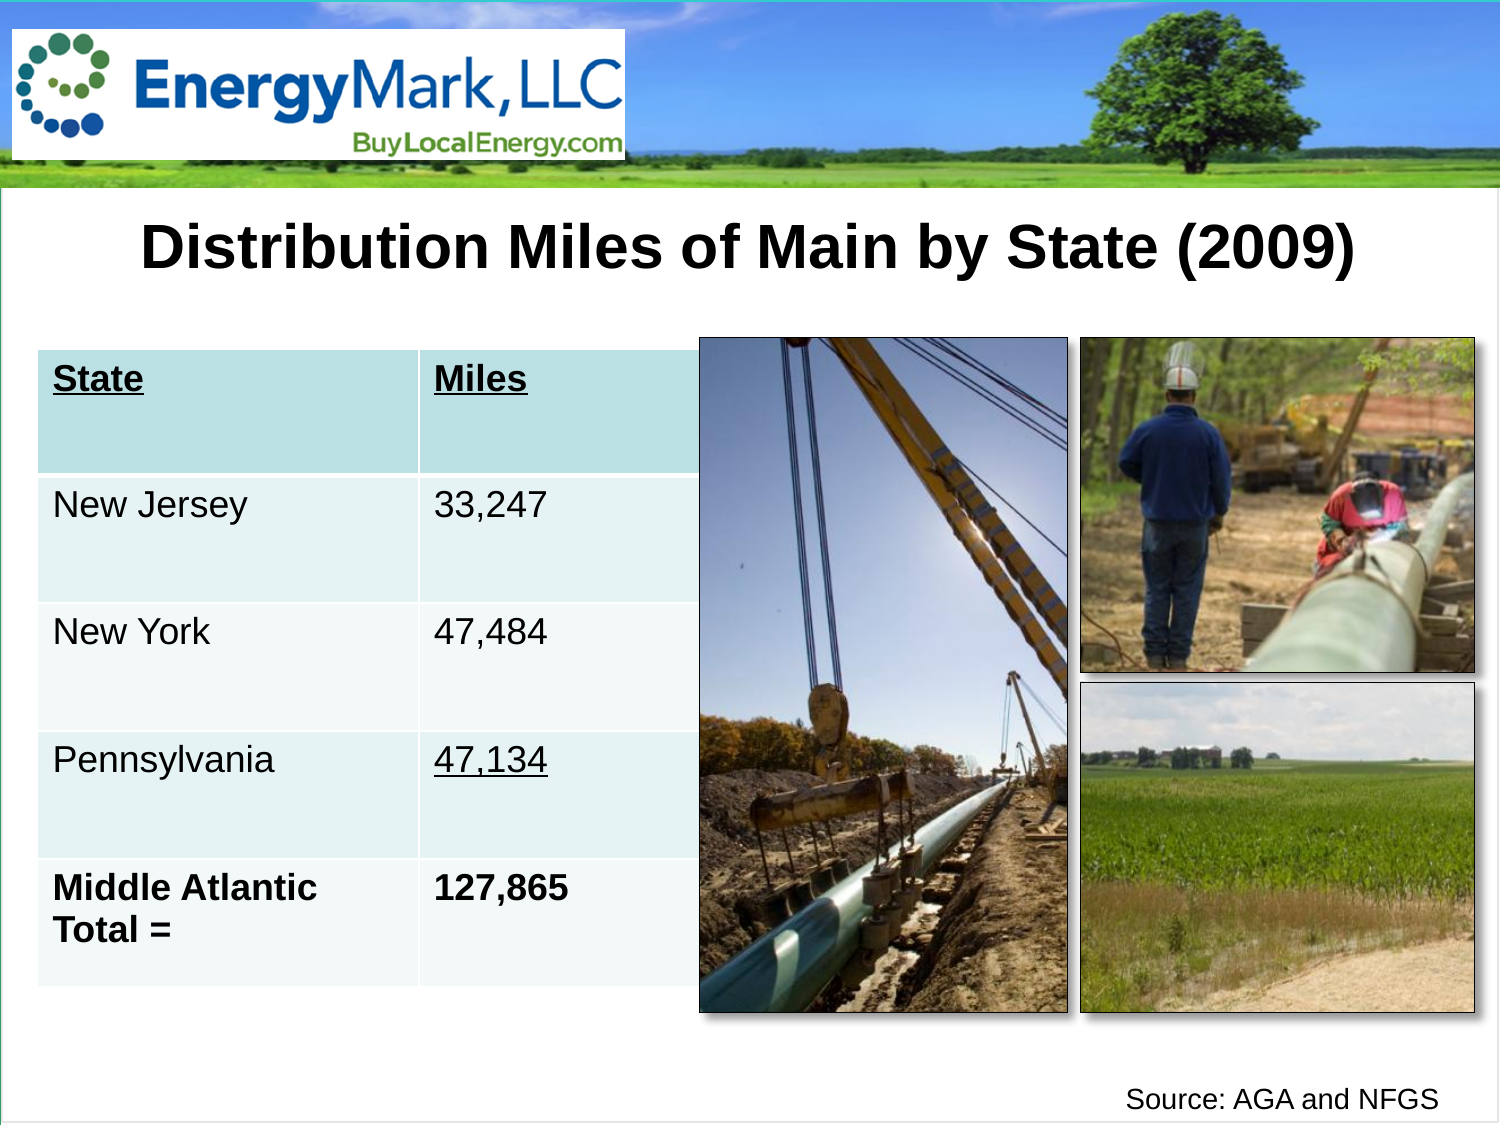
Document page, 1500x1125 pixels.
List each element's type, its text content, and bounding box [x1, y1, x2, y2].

table_cell New Jersey [38, 478, 418, 602]
table_header State [38, 350, 418, 473]
table_header Miles [420, 350, 694, 473]
table_cell Pennsylvania [38, 732, 418, 858]
title Distribution Miles of Main by State (2009) [0, 195, 1499, 301]
table_cell Middle Atlantic Total = [38, 860, 418, 986]
table_cell 47,484 [420, 604, 694, 730]
table_cell 33,247 [420, 478, 694, 602]
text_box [699, 337, 1476, 1013]
table_cell 47,134 [420, 732, 694, 858]
picture [0, 1, 1500, 1125]
table_cell 127,865 [420, 860, 694, 986]
text_box Source: AGA and NFGS [1110, 1072, 1500, 1123]
table_cell New York [38, 604, 418, 730]
